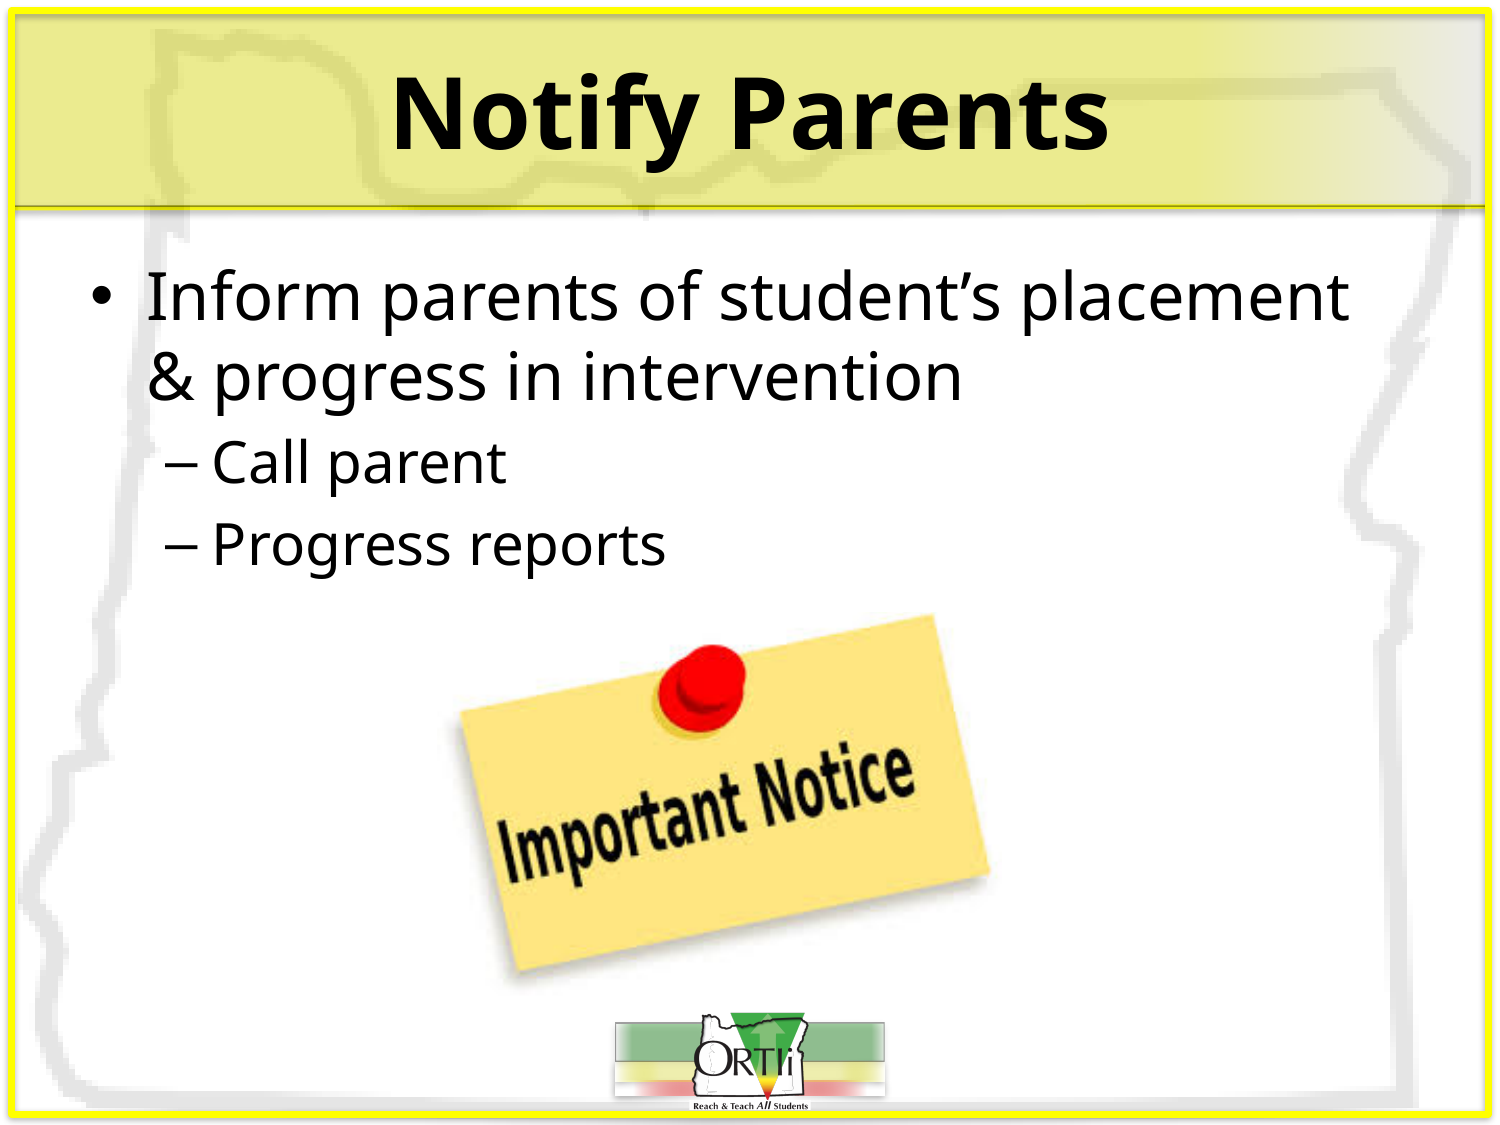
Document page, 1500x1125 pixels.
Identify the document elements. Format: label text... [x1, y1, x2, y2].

picture [689, 1010, 811, 1100]
list Inform parents of student’s placement & progress in intervention Call parent Progress reports [75, 246, 1425, 989]
picture [437, 612, 1003, 1001]
title Notify Parents [75, 29, 1425, 191]
